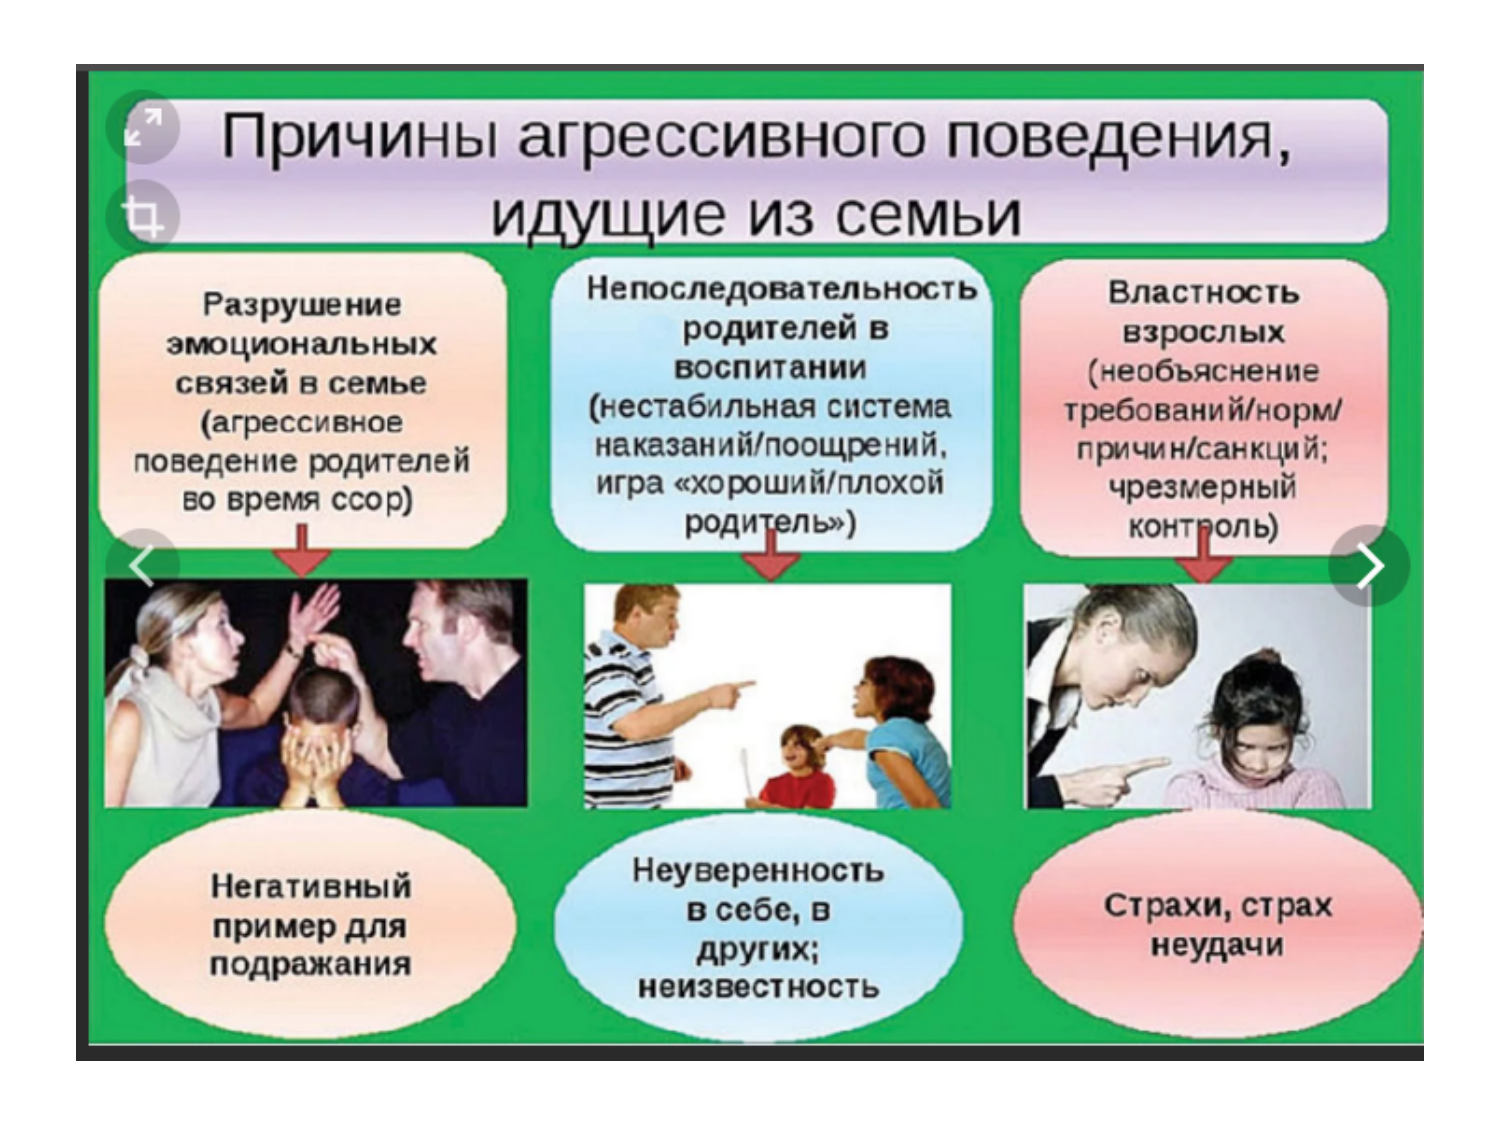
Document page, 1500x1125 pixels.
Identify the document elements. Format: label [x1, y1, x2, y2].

picture [76, 64, 1424, 1061]
